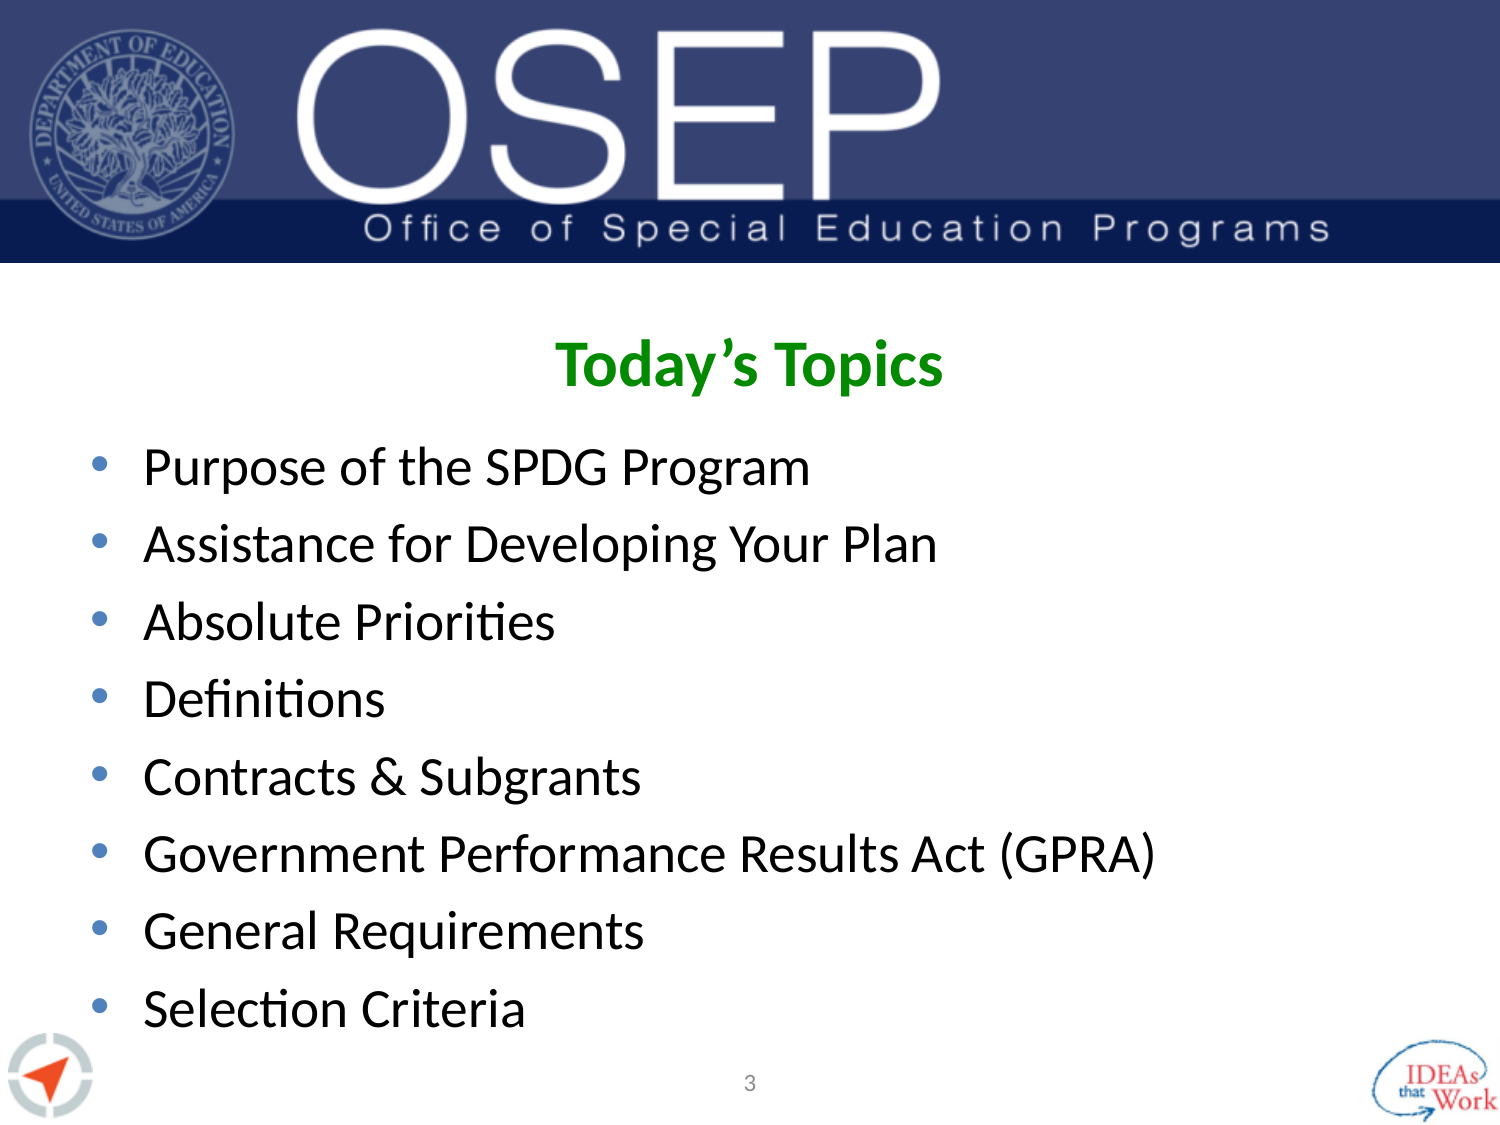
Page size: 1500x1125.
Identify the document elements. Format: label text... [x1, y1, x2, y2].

title Today’s Topics [75, 312, 1425, 413]
picture [8, 1033, 93, 1118]
picture [1369, 1037, 1500, 1125]
picture [0, 0, 1500, 263]
list Purpose of the SPDG Program Assistance for Developing Your Plan Absolute Priorities Definitions Contracts & Subgrants Government Performance Results Act (GPRA) General Requirements Selection Criteria [75, 422, 1425, 1052]
slide_number 2 [575, 1051, 925, 1112]
